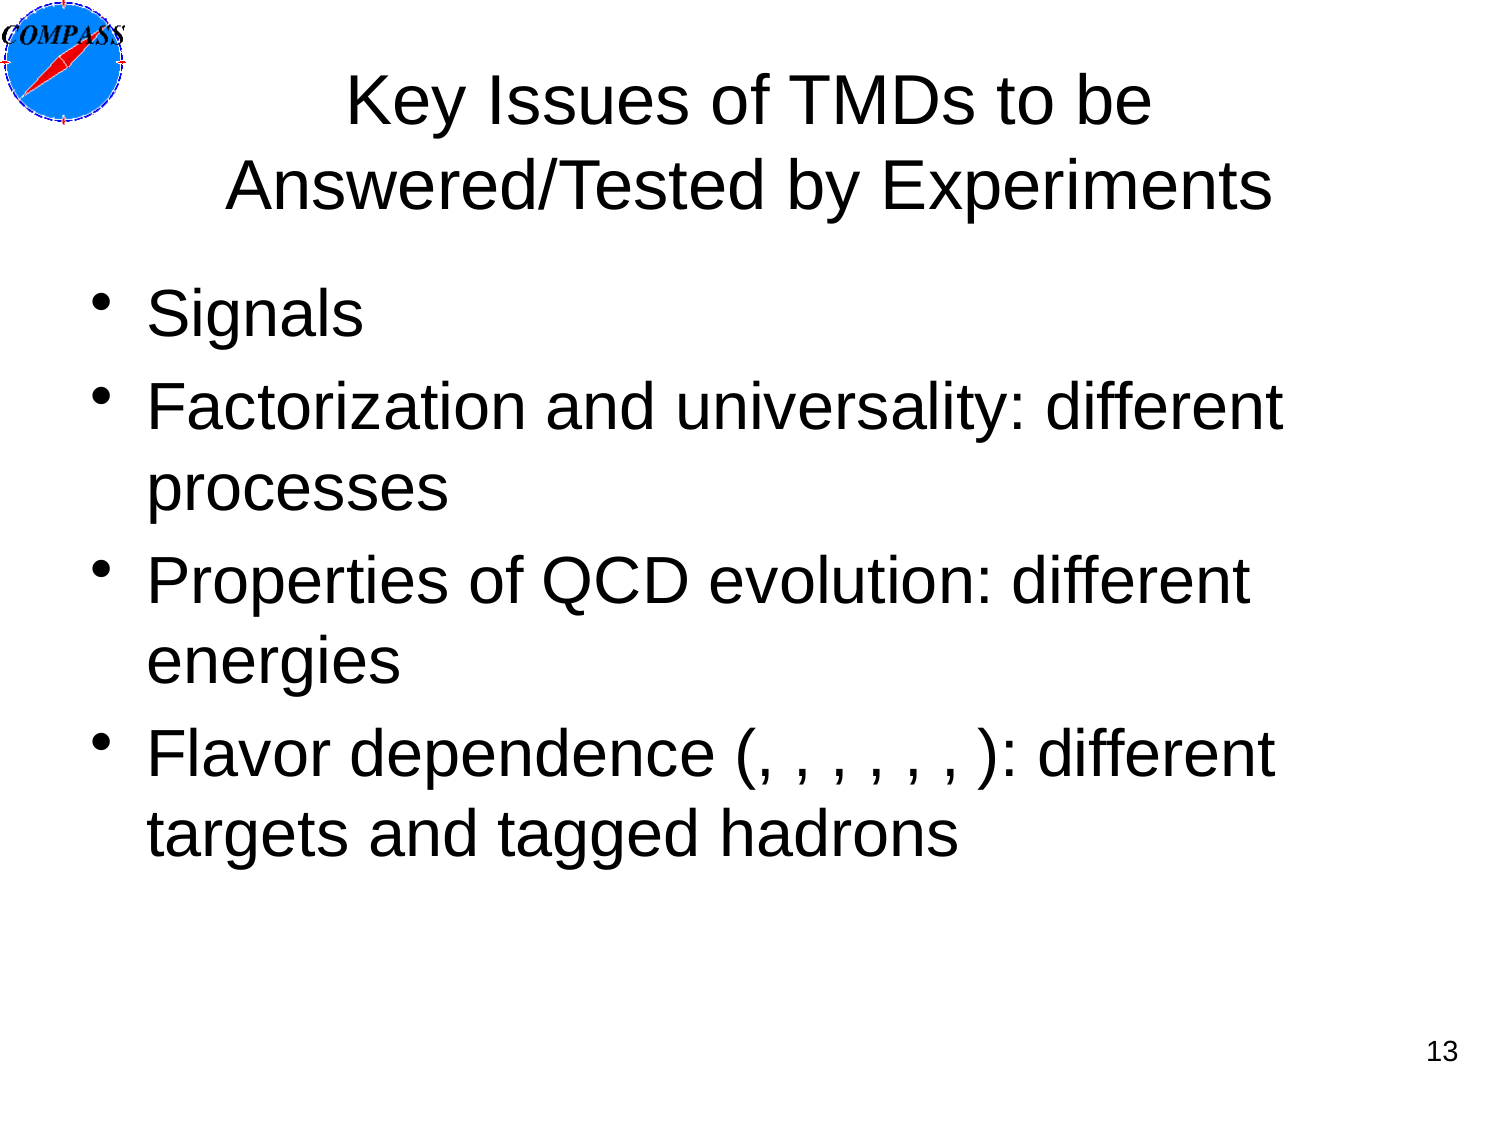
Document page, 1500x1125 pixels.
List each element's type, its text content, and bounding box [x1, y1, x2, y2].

title Key Issues of TMDs to be Answered/Tested by Experiments [74, 44, 1426, 233]
slide_number 13 [1123, 1024, 1474, 1103]
picture [0, 0, 126, 125]
